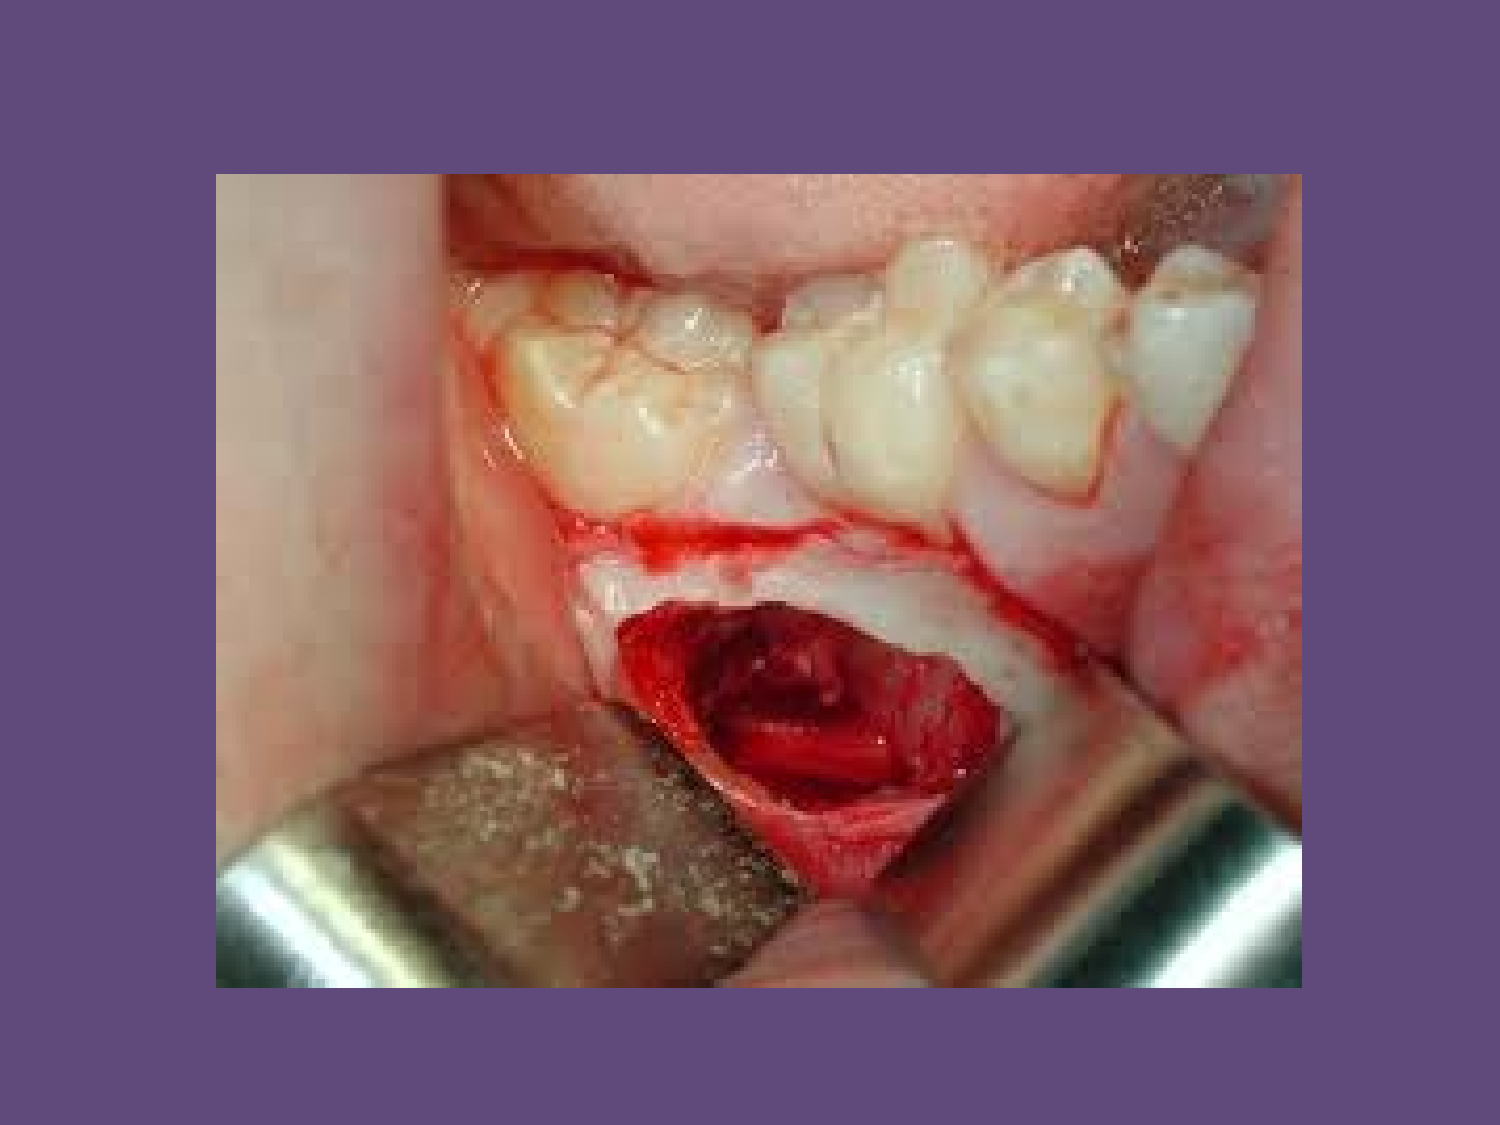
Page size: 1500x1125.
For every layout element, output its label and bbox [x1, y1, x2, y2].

picture [216, 174, 1302, 988]
